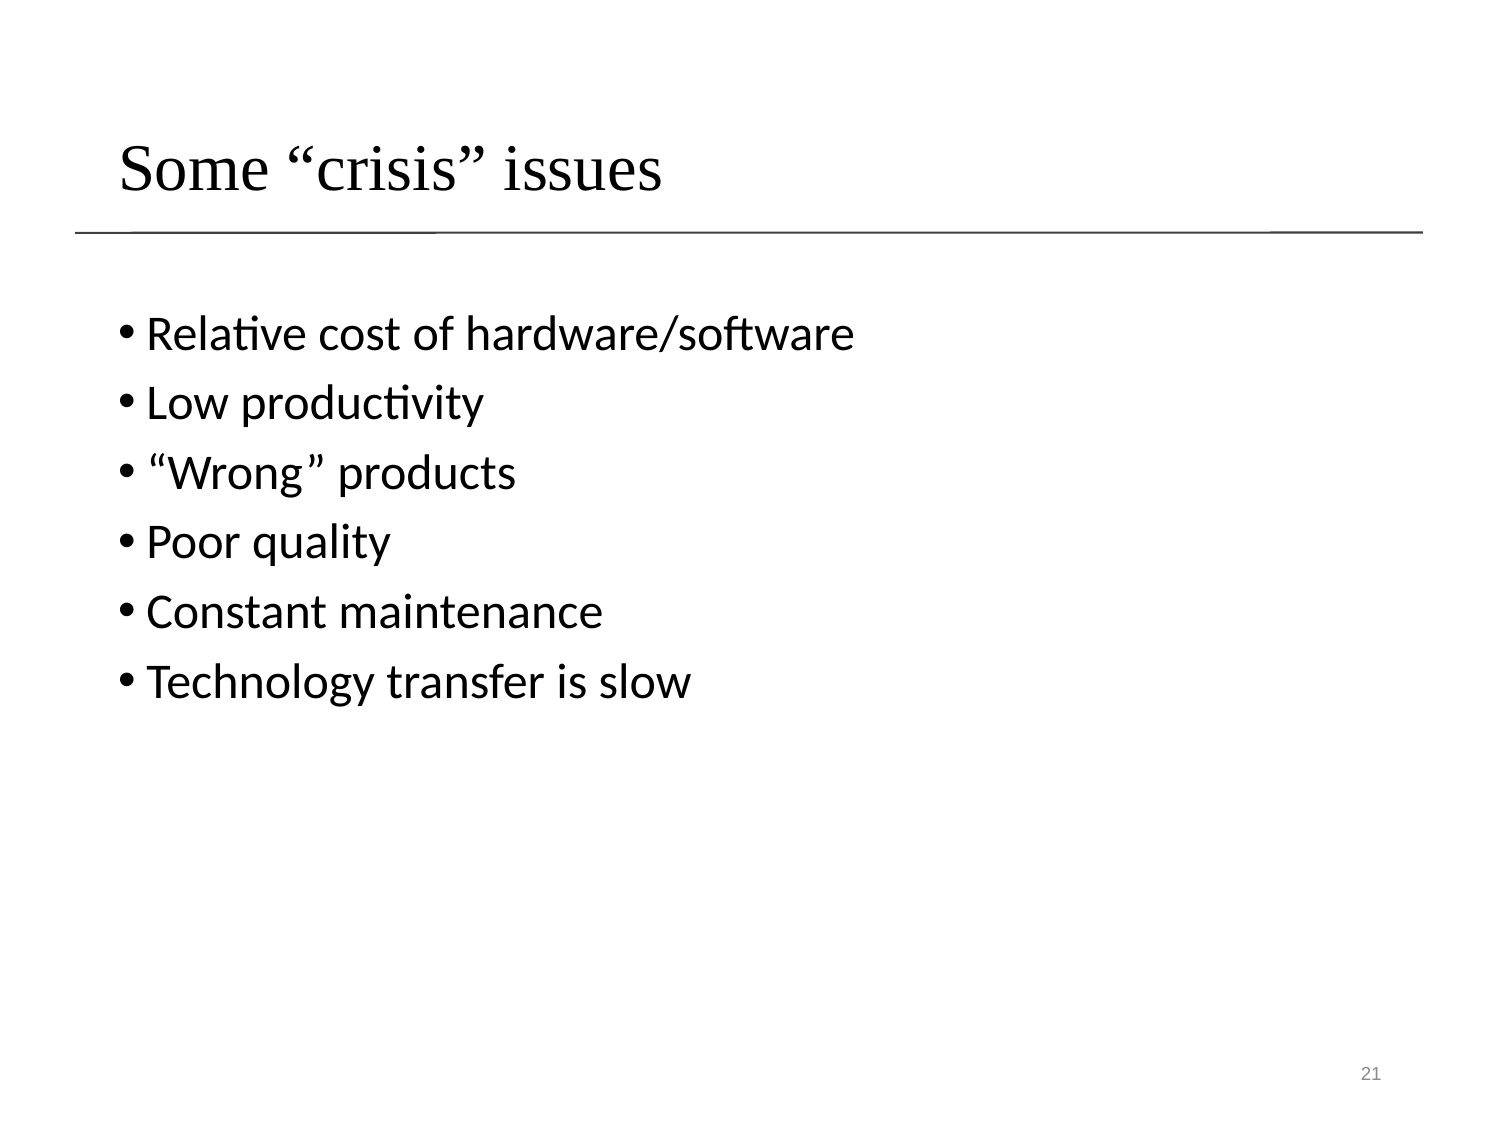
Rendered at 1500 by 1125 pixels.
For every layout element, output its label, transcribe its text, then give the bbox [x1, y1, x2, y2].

list Relative cost of hardware/software Low productivity “Wrong” products Poor quality Constant maintenance Technology transfer is slow [103, 299, 1397, 1014]
title Some “crisis” issues [103, 59, 1397, 278]
slide_number 21 [1059, 1042, 1397, 1103]
